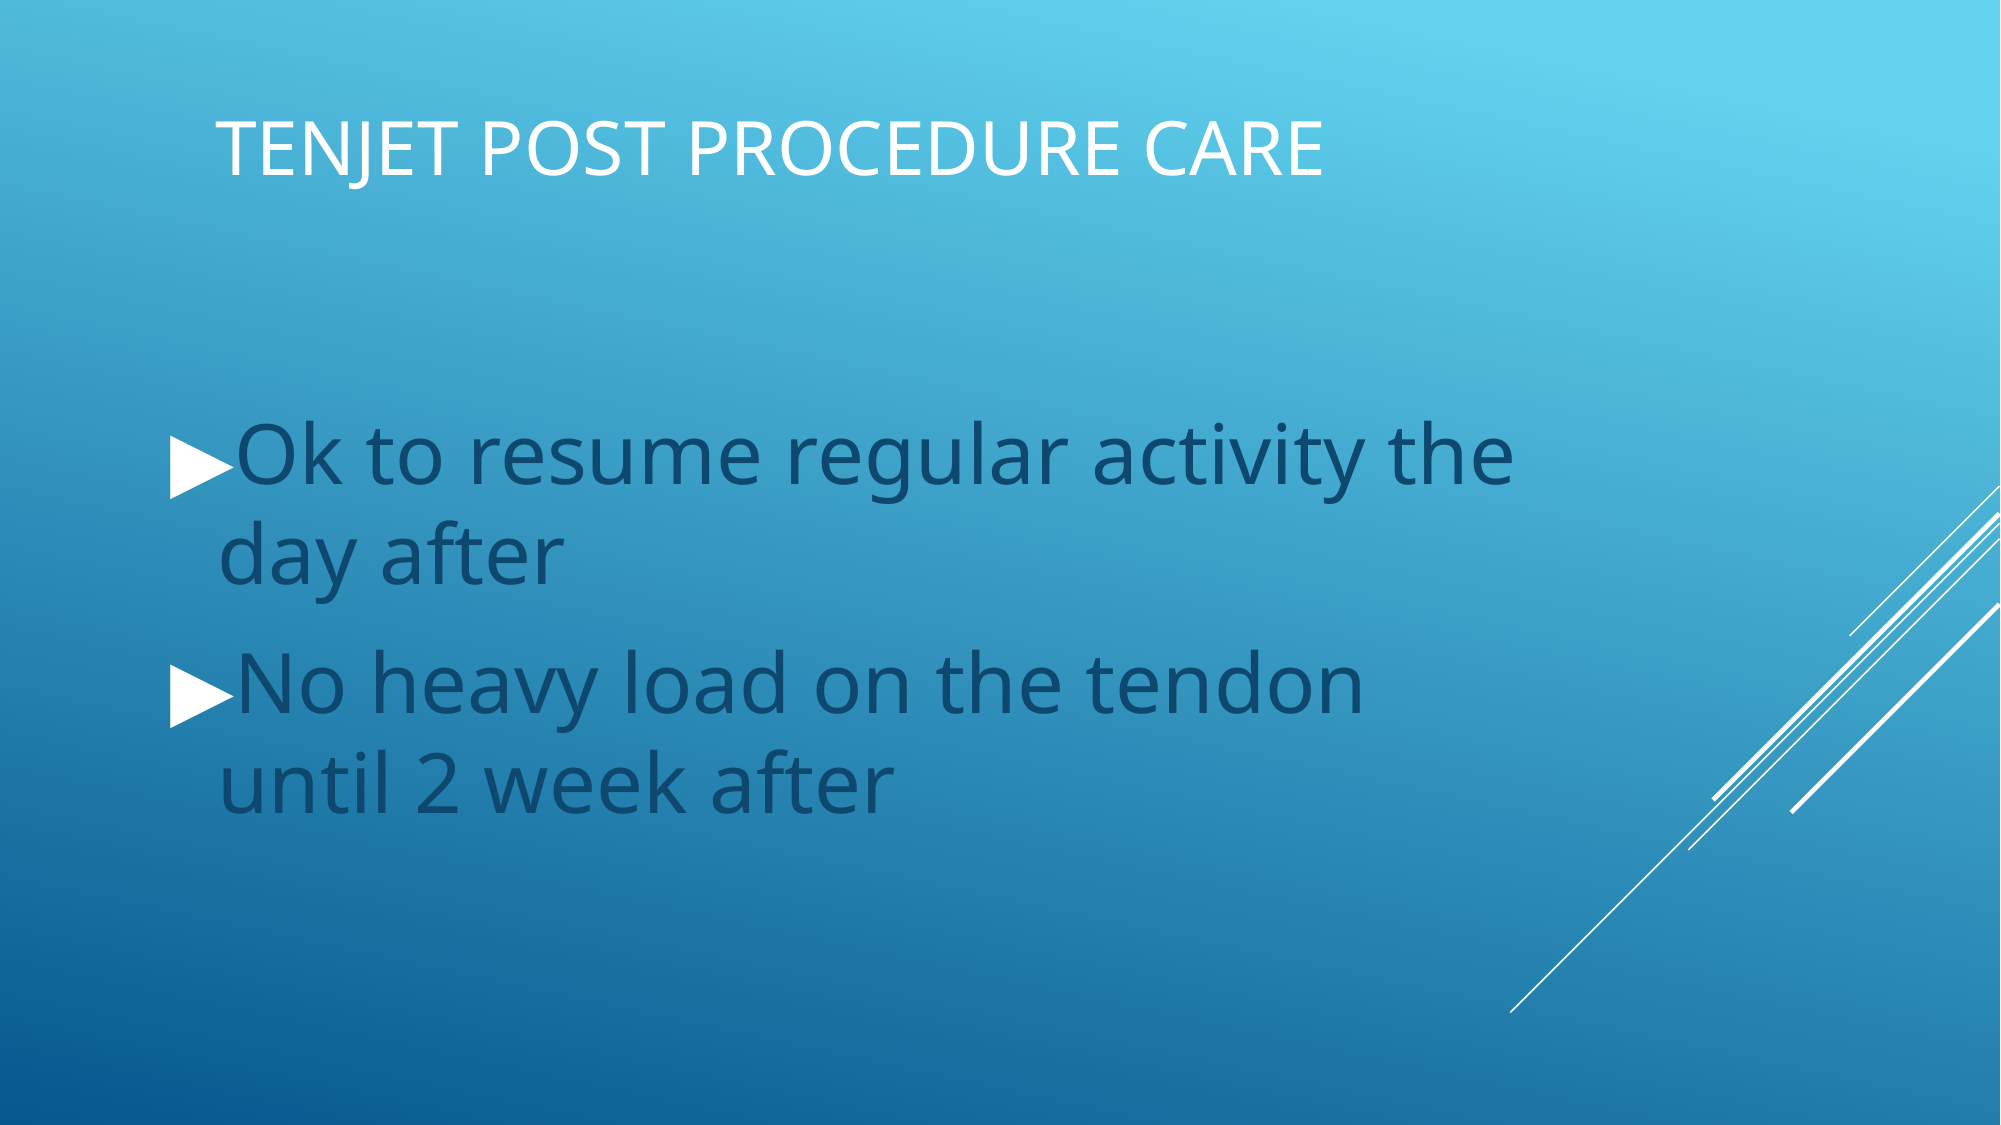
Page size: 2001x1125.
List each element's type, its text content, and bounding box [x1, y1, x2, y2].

title TENJET POST PROCEDURE CARE [200, 21, 1601, 269]
list Ok to resume regular activity the day after No heavy load on the tendon until 2 week after [155, 319, 1556, 913]
